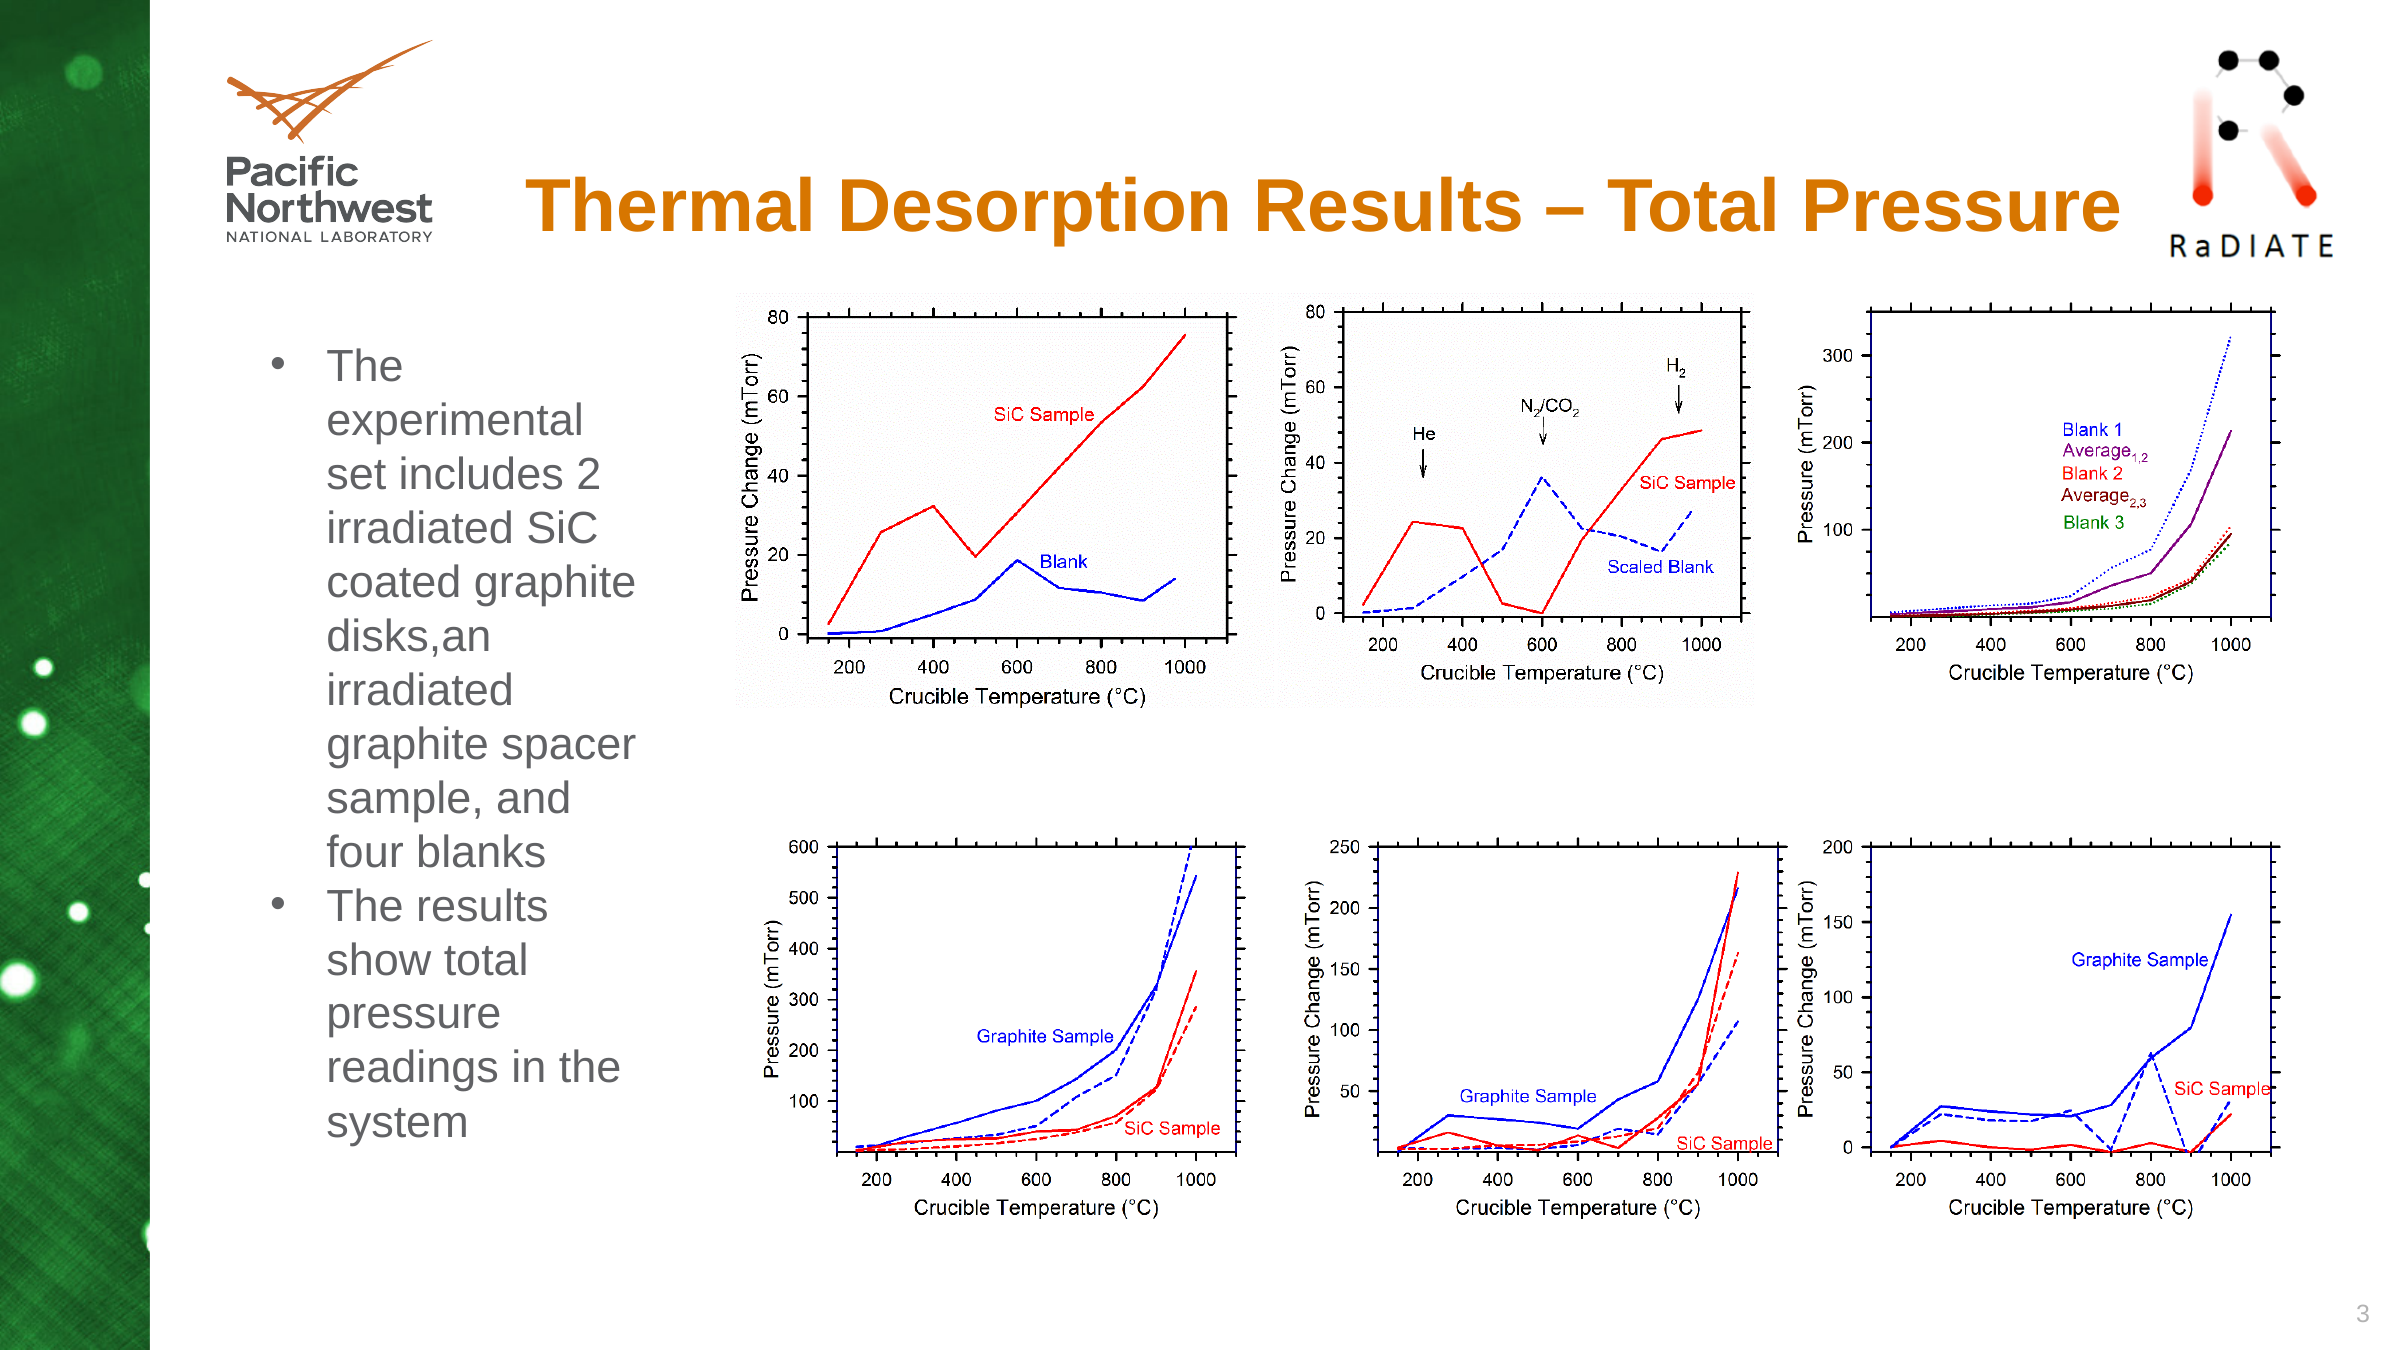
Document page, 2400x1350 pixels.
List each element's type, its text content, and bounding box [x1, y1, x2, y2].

picture [0, 0, 149, 1350]
picture [758, 822, 1251, 1243]
text_box The experimental set includes 2 irradiated SiC coated graphite disks,an irradiated graphite spacer sample, and four blanks The results show total pressure readings in the system [255, 328, 659, 1154]
picture [225, 38, 435, 244]
picture [1792, 13, 2400, 708]
slide_number 3 [2295, 1275, 2370, 1350]
picture [733, 287, 1756, 708]
picture [1299, 822, 2286, 1243]
title Thermal Desorption Results – Total Pressure [525, 39, 2109, 255]
